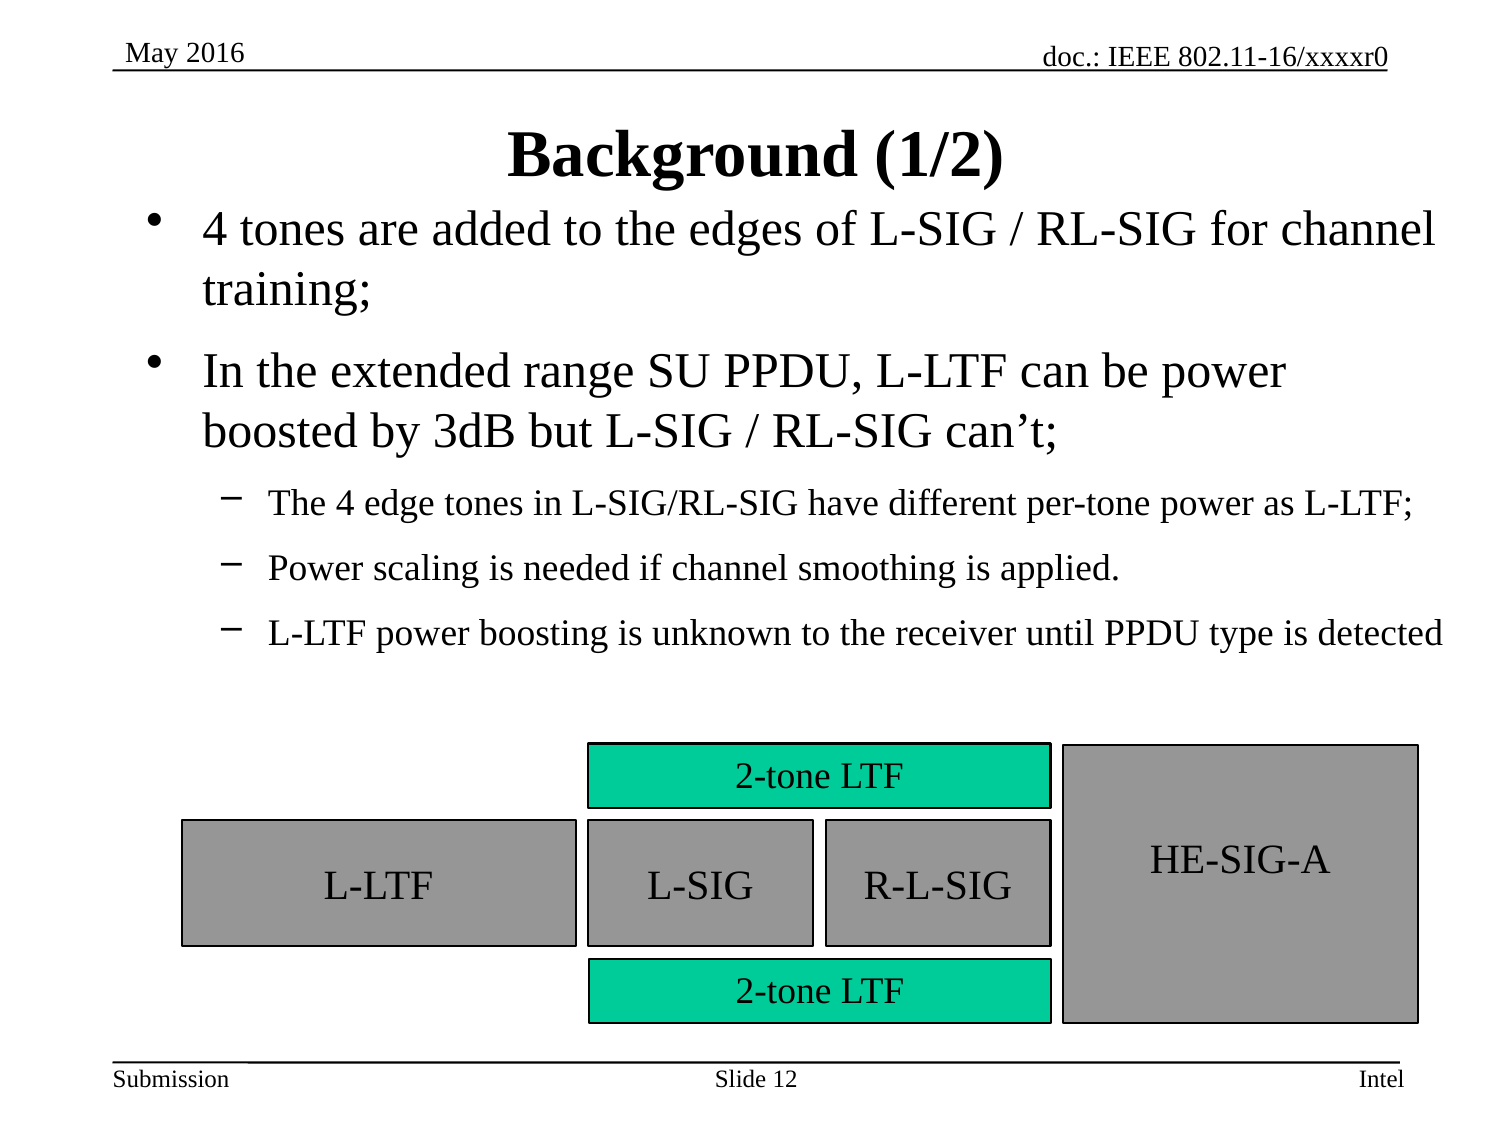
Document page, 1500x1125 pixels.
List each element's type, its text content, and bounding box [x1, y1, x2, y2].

slide_number Slide 12 [712, 1062, 800, 1093]
footer Intel [1121, 1062, 1405, 1093]
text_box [181, 743, 1419, 1024]
list 4 tones are added to the edges of L-SIG / RL-SIG for channel training; In the extended range SU PPDU, L-LTF can be power boosted by 3dB but L-SIG / RL-SIG can’t; The 4 edge tones in L-SIG/RL-SIG have different per-tone power as L-LTF; Power scaling is needed if channel smoothing is applied. L-LTF power boosting is unknown to the receiver until PPDU type is detected [130, 187, 1469, 738]
title Background (1/2) [118, 62, 1394, 238]
